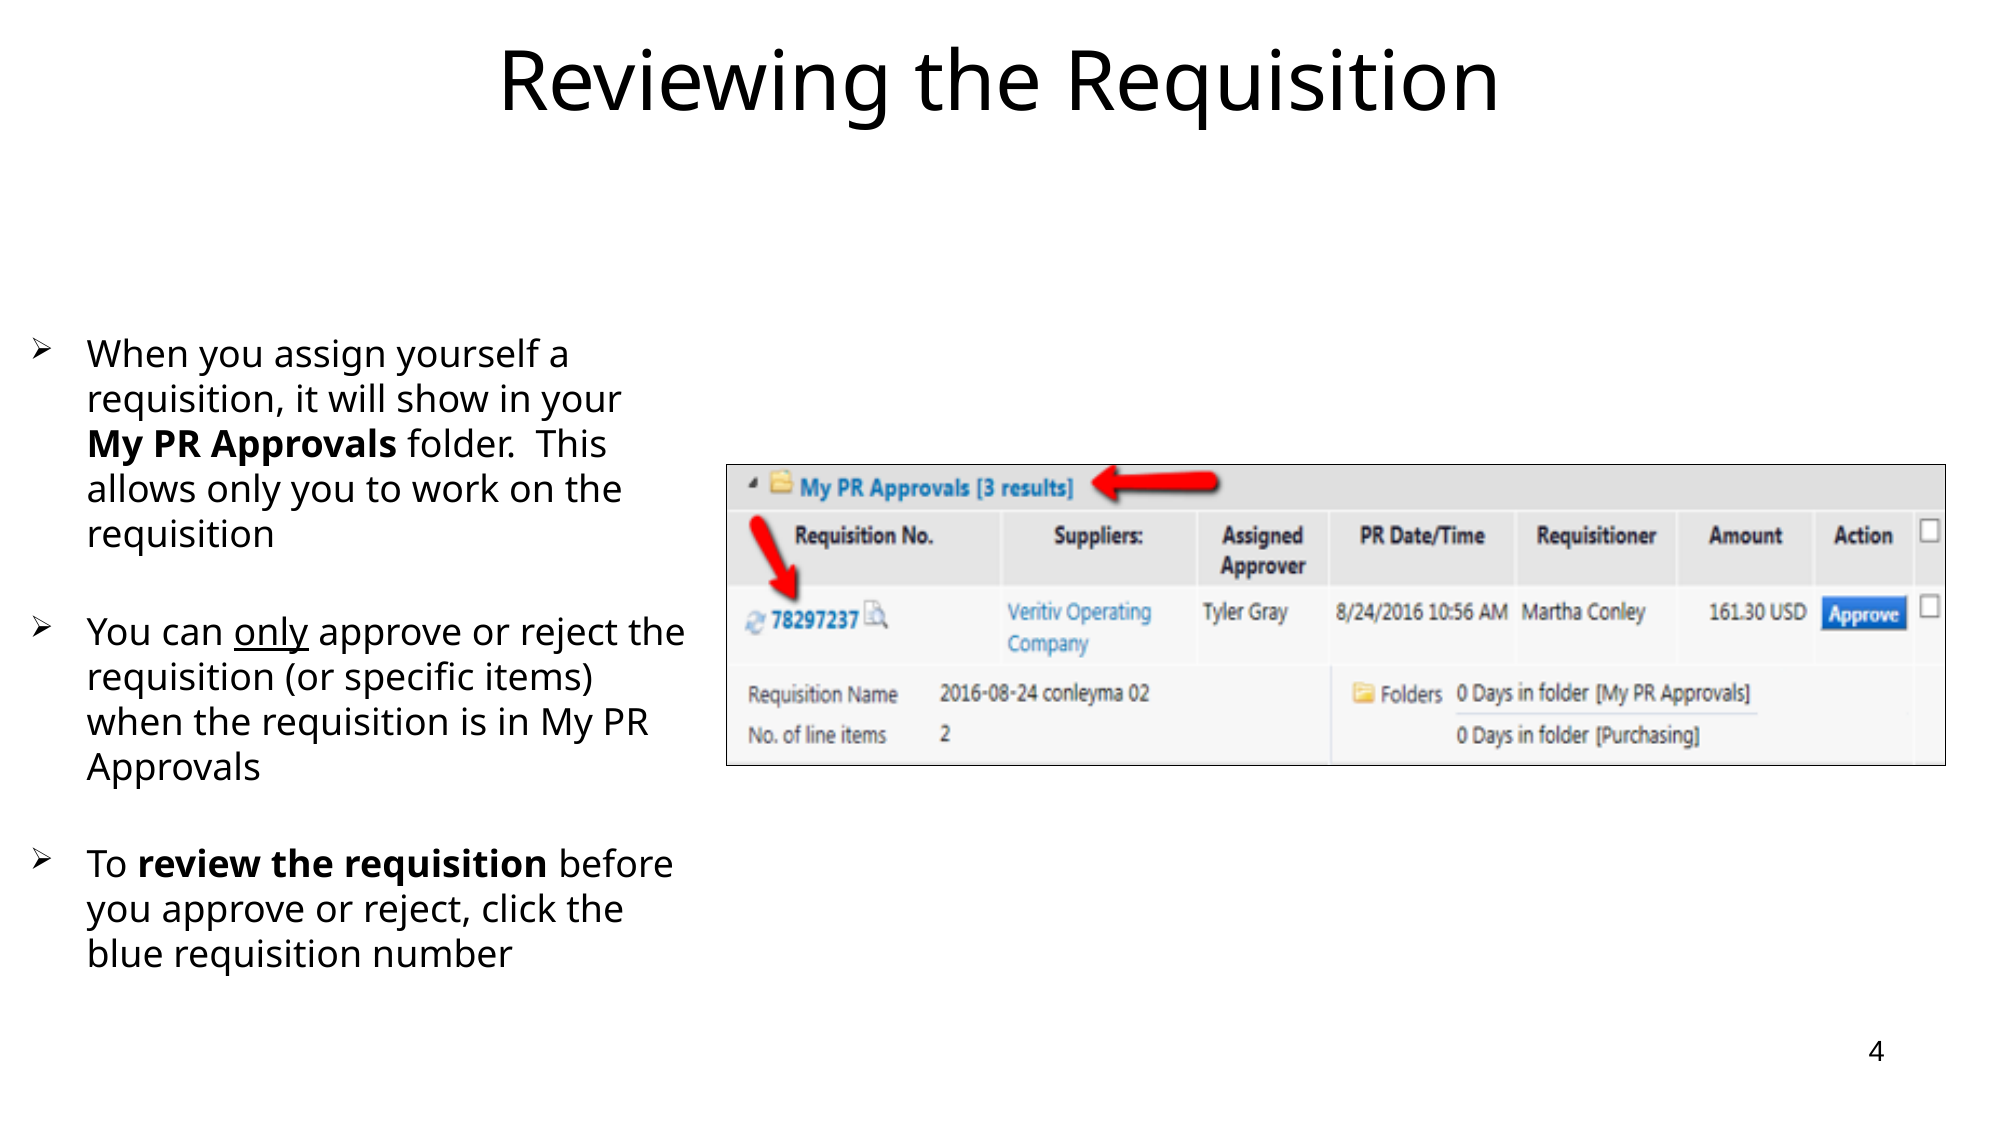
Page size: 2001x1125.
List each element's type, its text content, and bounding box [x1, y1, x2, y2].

text_box When you assign yourself a requisition, it will show in your My PR Approvals folder. This allows only you to work on the requisition You can only approve or reject the requisition (or specific items) when the requisition is in My PR Approvals To review the requisition before you approve or reject, click the blue requisition number [15, 322, 705, 983]
picture [726, 464, 1946, 766]
text_box Reviewing the Requisition [99, 20, 1900, 166]
slide_number 4 [1433, 1024, 1900, 1103]
text_box [37, 222, 727, 1064]
